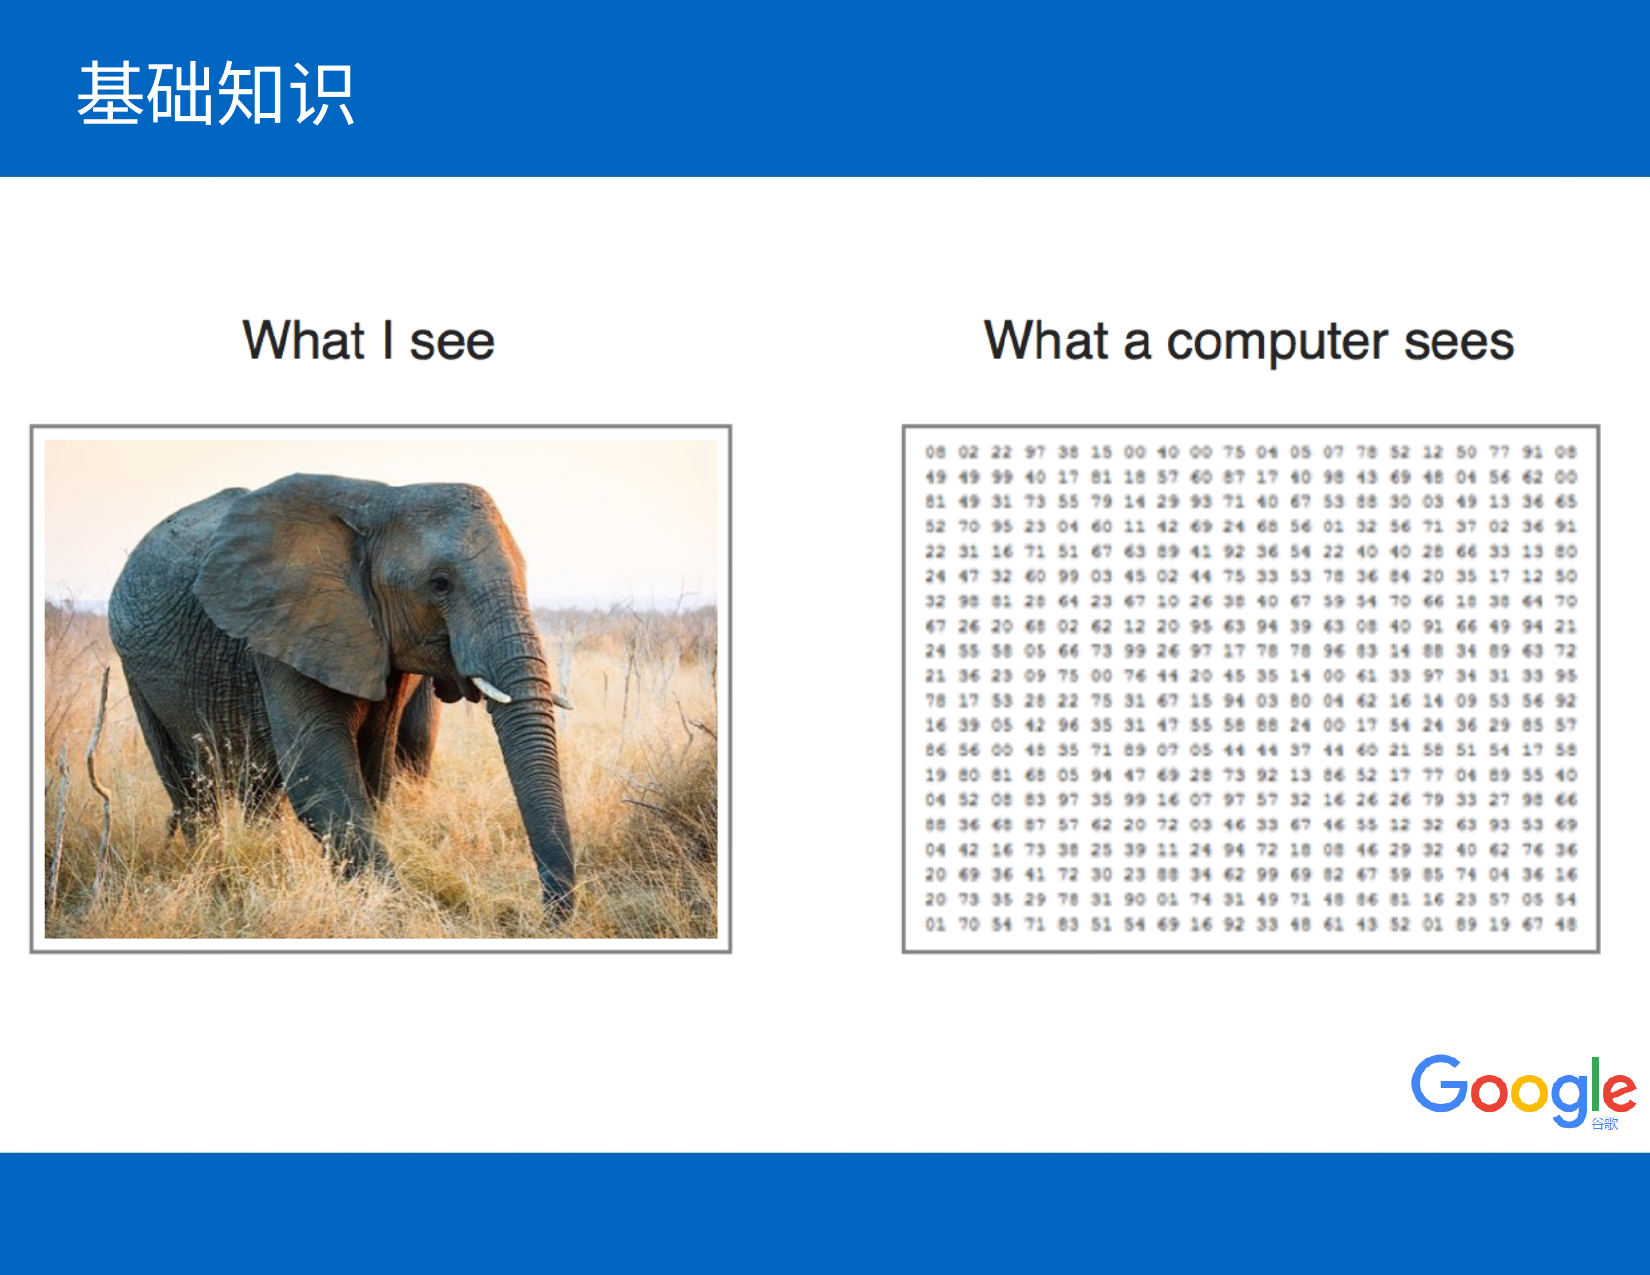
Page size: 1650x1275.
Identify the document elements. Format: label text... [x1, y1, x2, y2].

picture [0, 0, 1650, 1275]
title 基础知识 [75, 50, 1398, 136]
